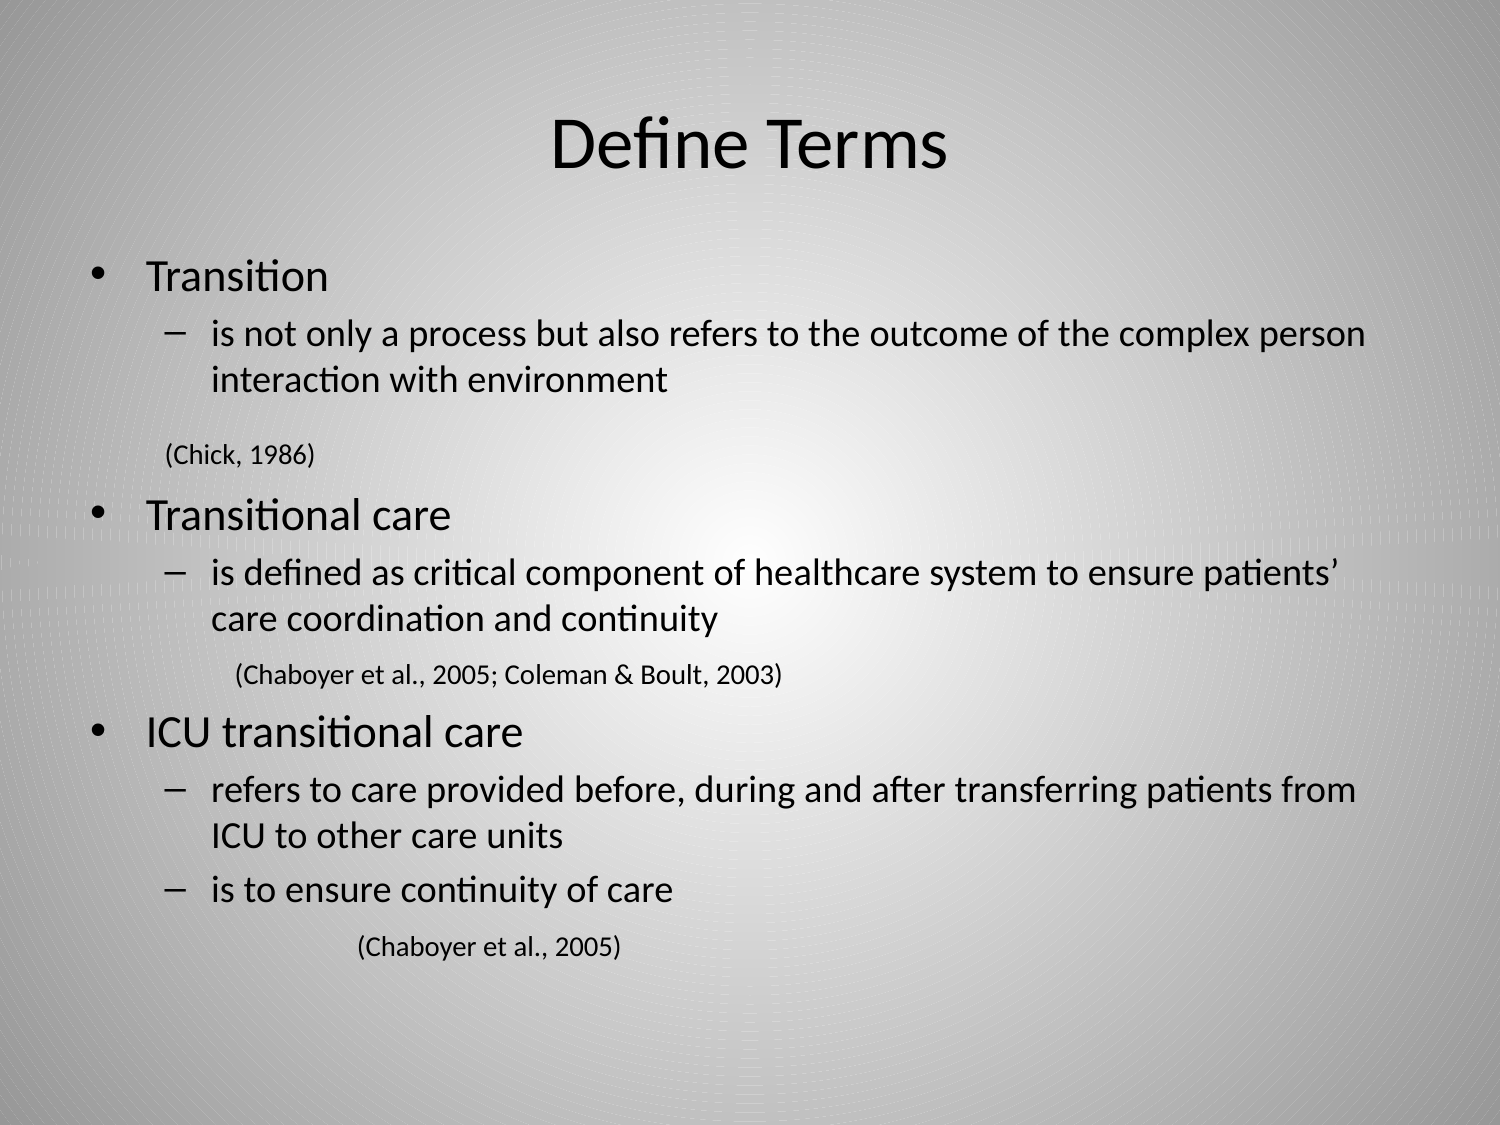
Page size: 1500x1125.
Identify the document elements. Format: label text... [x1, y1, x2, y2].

list Transition is not only a process but also refers to the outcome of the complex person interaction with environment (Chick, 1986) Transitional care is defined as critical component of healthcare system to ensure patients’ care coordination and continuity (Chaboyer et al., 2005; Coleman & Boult, 2003) ICU transitional care refers to care provided before, during and after transferring patients from ICU to other care units is to ensure continuity of care (Chaboyer et al., 2005) [75, 237, 1425, 980]
title Define Terms [75, 45, 1425, 233]
